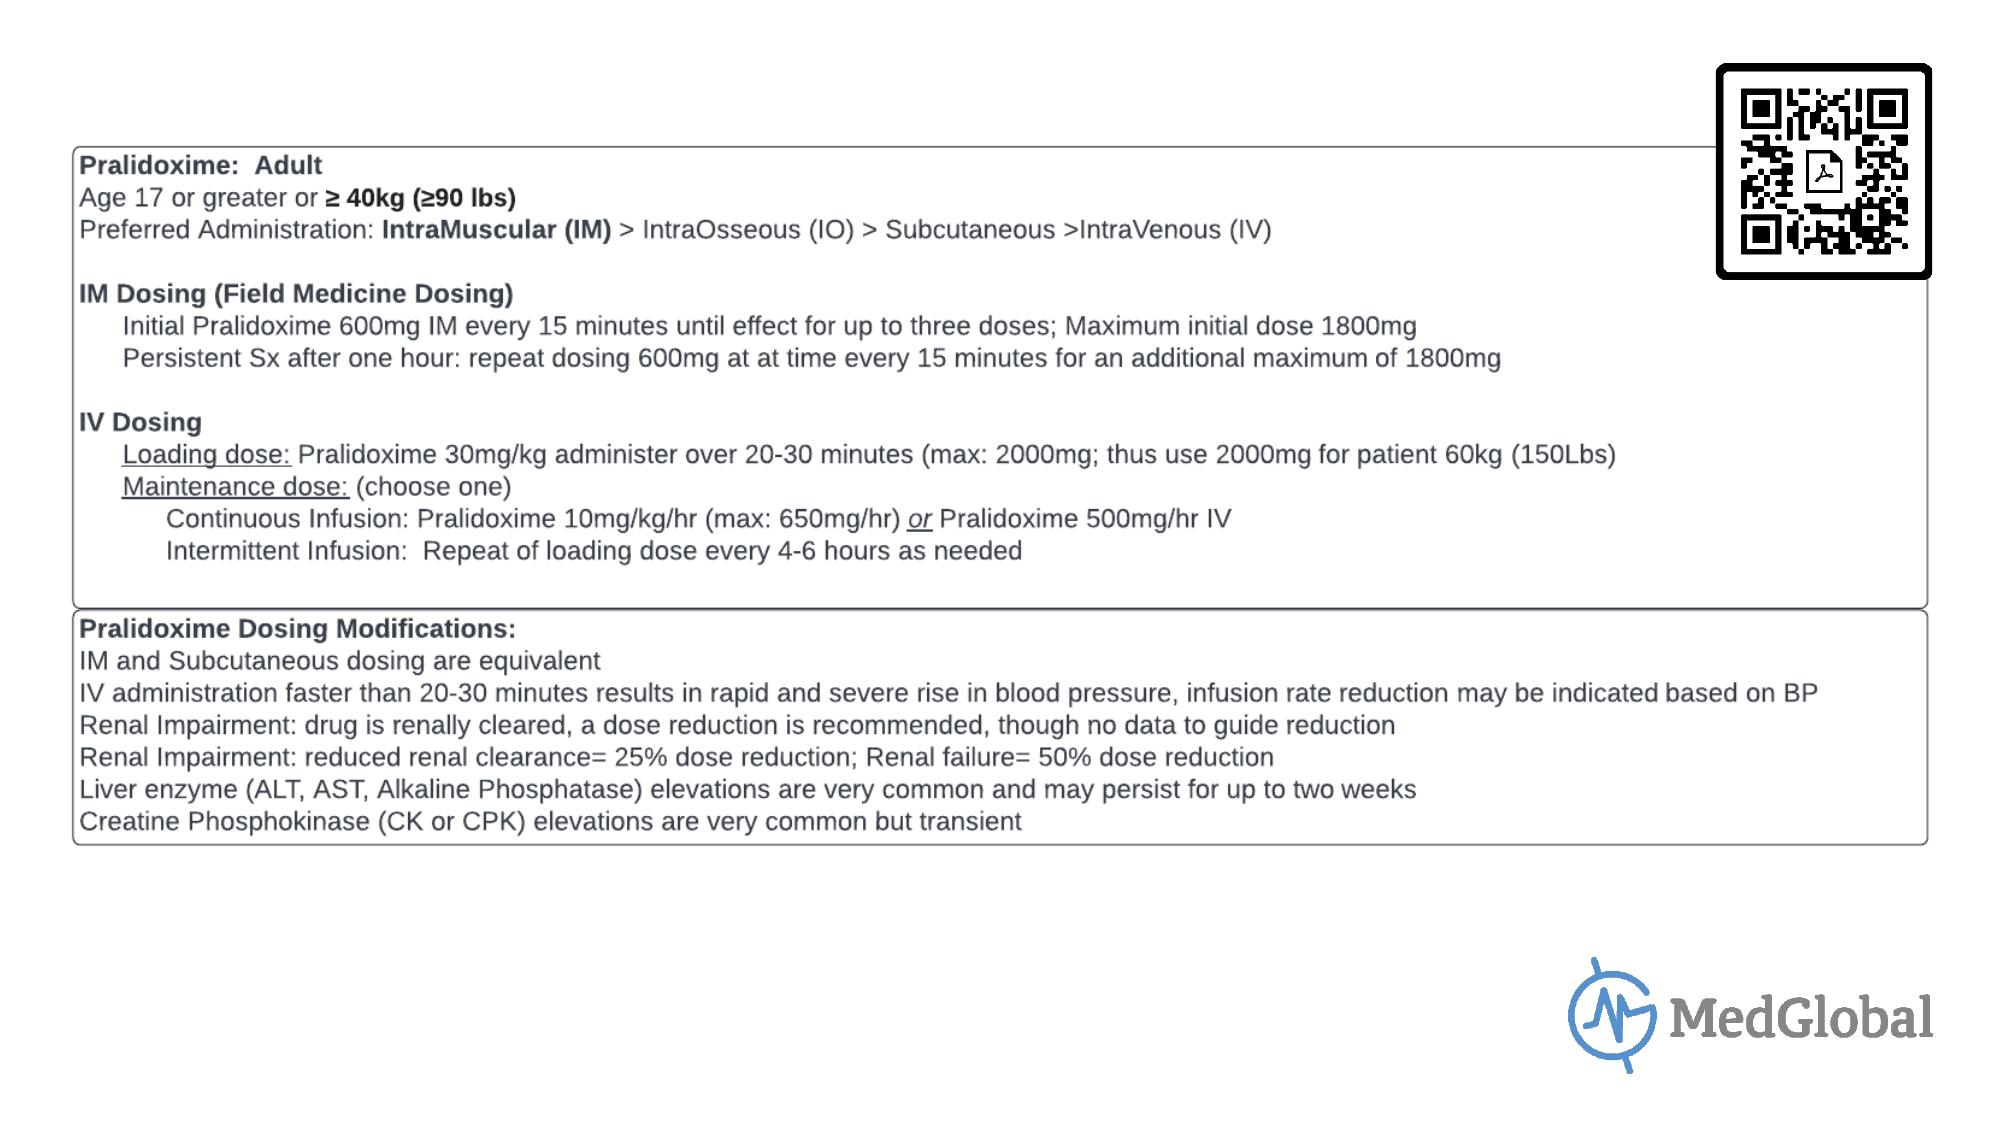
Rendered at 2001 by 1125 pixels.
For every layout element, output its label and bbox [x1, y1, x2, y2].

picture [1568, 957, 1933, 1074]
picture [50, 63, 1963, 876]
